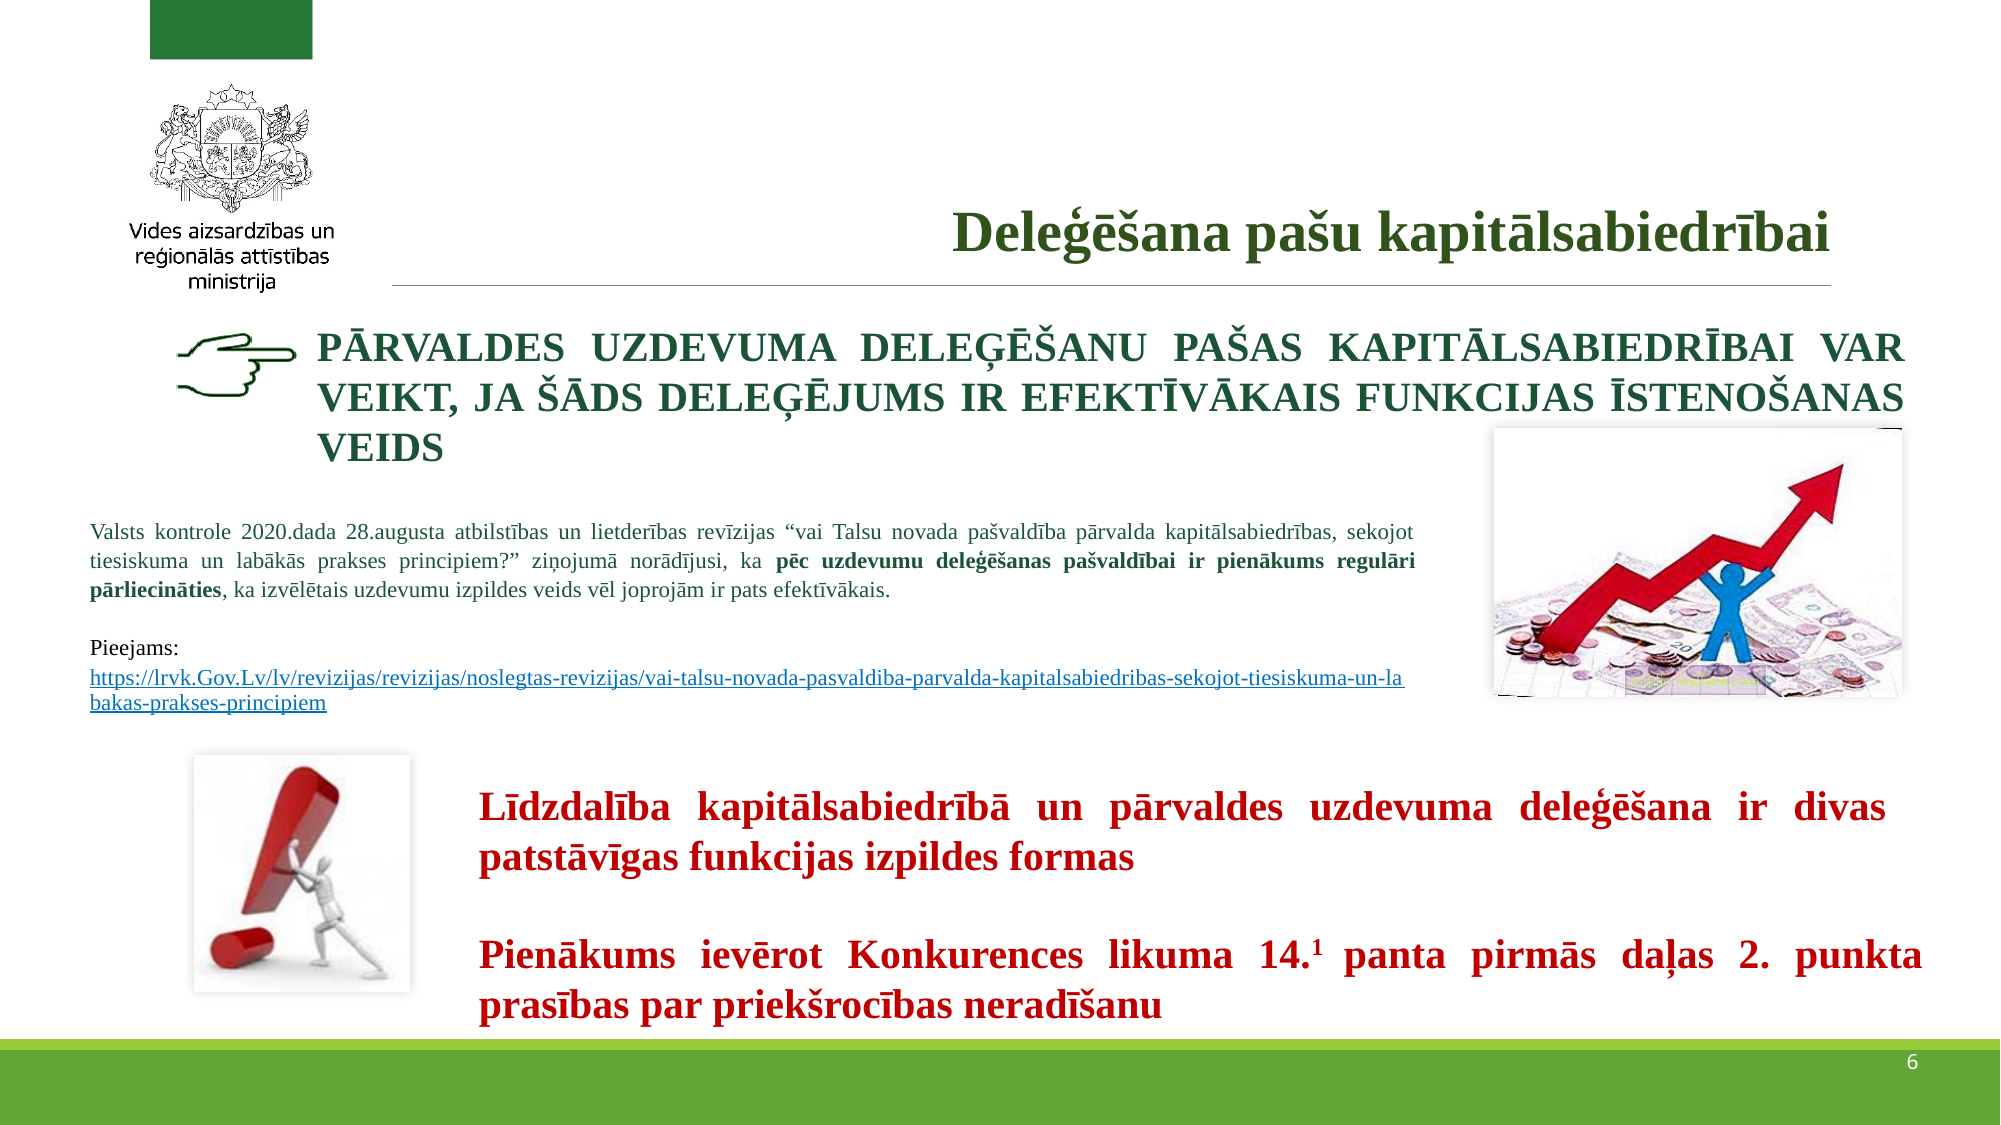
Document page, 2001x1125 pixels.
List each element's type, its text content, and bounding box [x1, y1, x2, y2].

text_box Līdzdalība kapitālsabiedrībā un pārvaldes uzdevuma deleģēšana ir divas patstāvīgas funkcijas izpildes formas [463, 771, 1902, 887]
picture [1493, 428, 1903, 697]
text_box Pienākums ievērot Konkurences likuma 14.1 panta pirmās daļas 2. punkta prasības par priekšrocības neradīšanu [463, 918, 1938, 1034]
slide_number 6 [1866, 1037, 1934, 1088]
list Valsts kontrole 2020.dada 28.augusta atbilstības un lietderības revīzijas “vai Talsu novada pašvaldība pārvalda kapitālsabiedrības, sekojot tiesiskuma un labākās prakses principiem?” ziņojumā norādījusi, ka pēc uzdevumu deleģēšanas pašvaldībai ir pienākums regulāri pārliecināties, ka izvēlētais uzdevumu izpildes veids vēl joprojām ir pats efektīvākais. Pieejams: https://lrvk.Gov.Lv/lv/revizijas/revizijas/noslegtas-revizijas/vai-talsu-novada-pasvaldiba-parvalda-kapitalsabiedribas-sekojot-tiesiskuma-un-labakas-prakses-principiem [89, 506, 1417, 728]
title Deleģēšana pašu kapitālsabiedrībai [798, 100, 1847, 271]
picture [70, 0, 392, 418]
text_box PĀRVALDES UZDEVUMA DELEĢĒŠANU PAŠAS KAPITĀLSABIEDRĪBAI VAR VEIKT, JA ŠĀDS DELEĢĒJUMS IR EFEKTĪVĀKAIS FUNKCIJAS ĪSTENOŠANAS VEIDS [302, 312, 1921, 477]
picture [193, 755, 411, 993]
